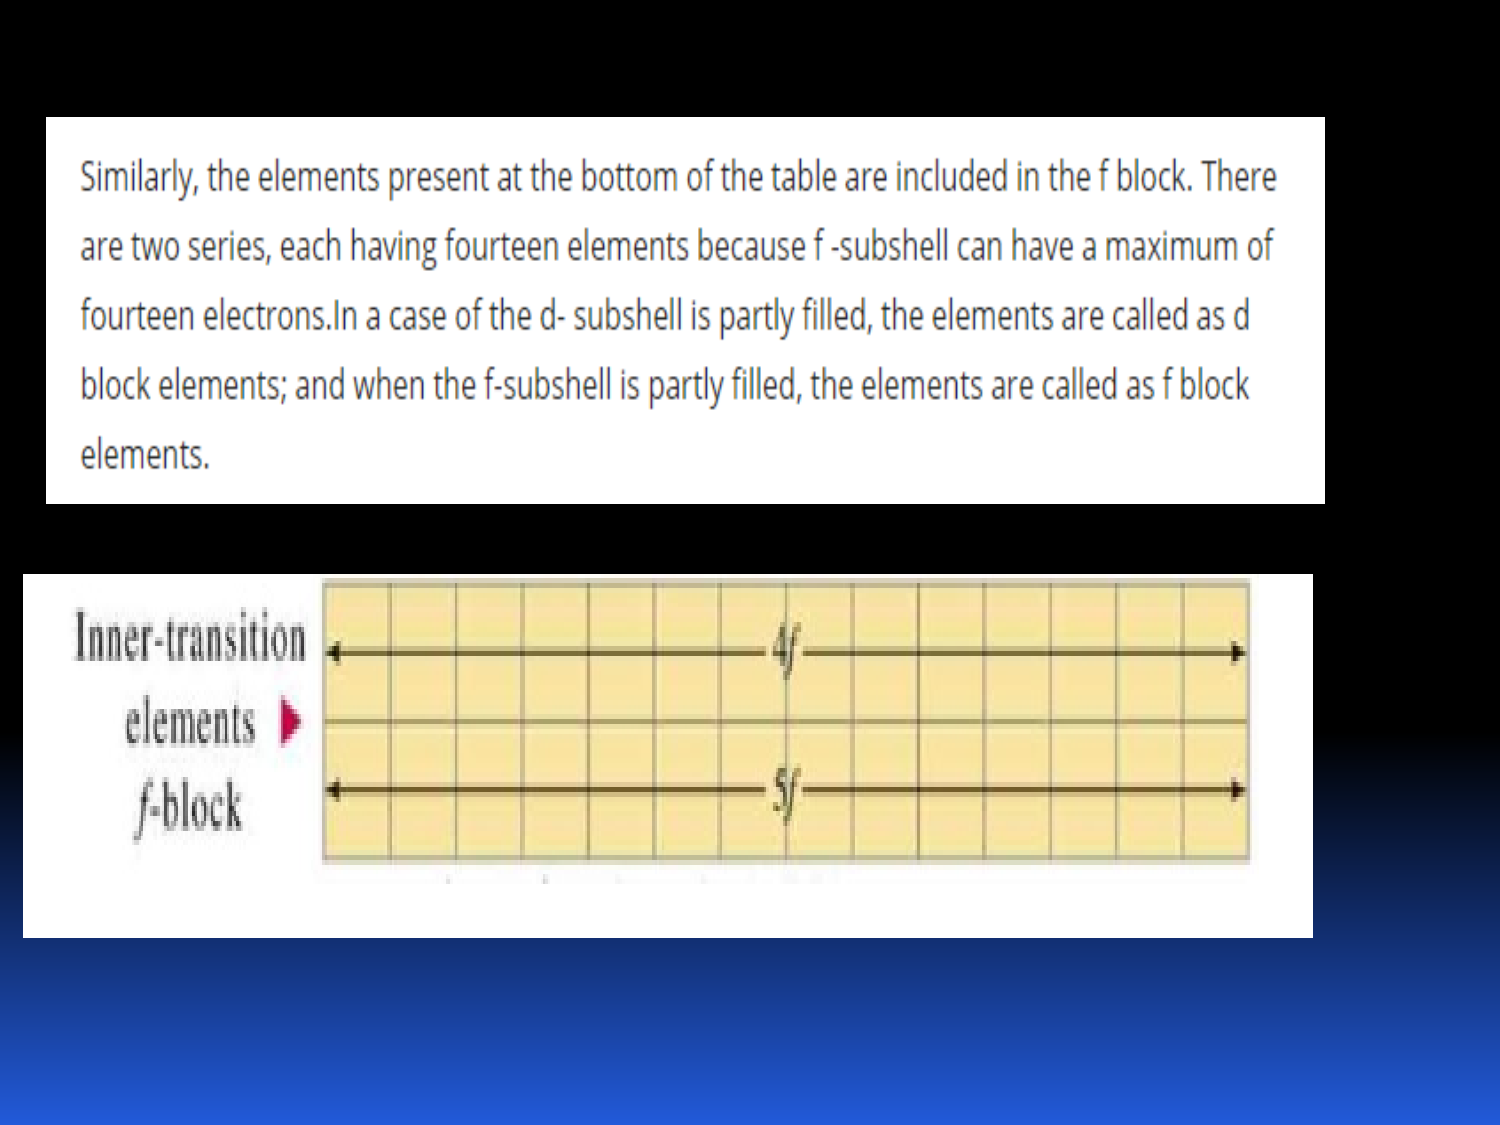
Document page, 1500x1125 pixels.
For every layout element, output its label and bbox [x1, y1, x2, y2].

picture [46, 116, 1325, 505]
picture [23, 573, 1313, 938]
